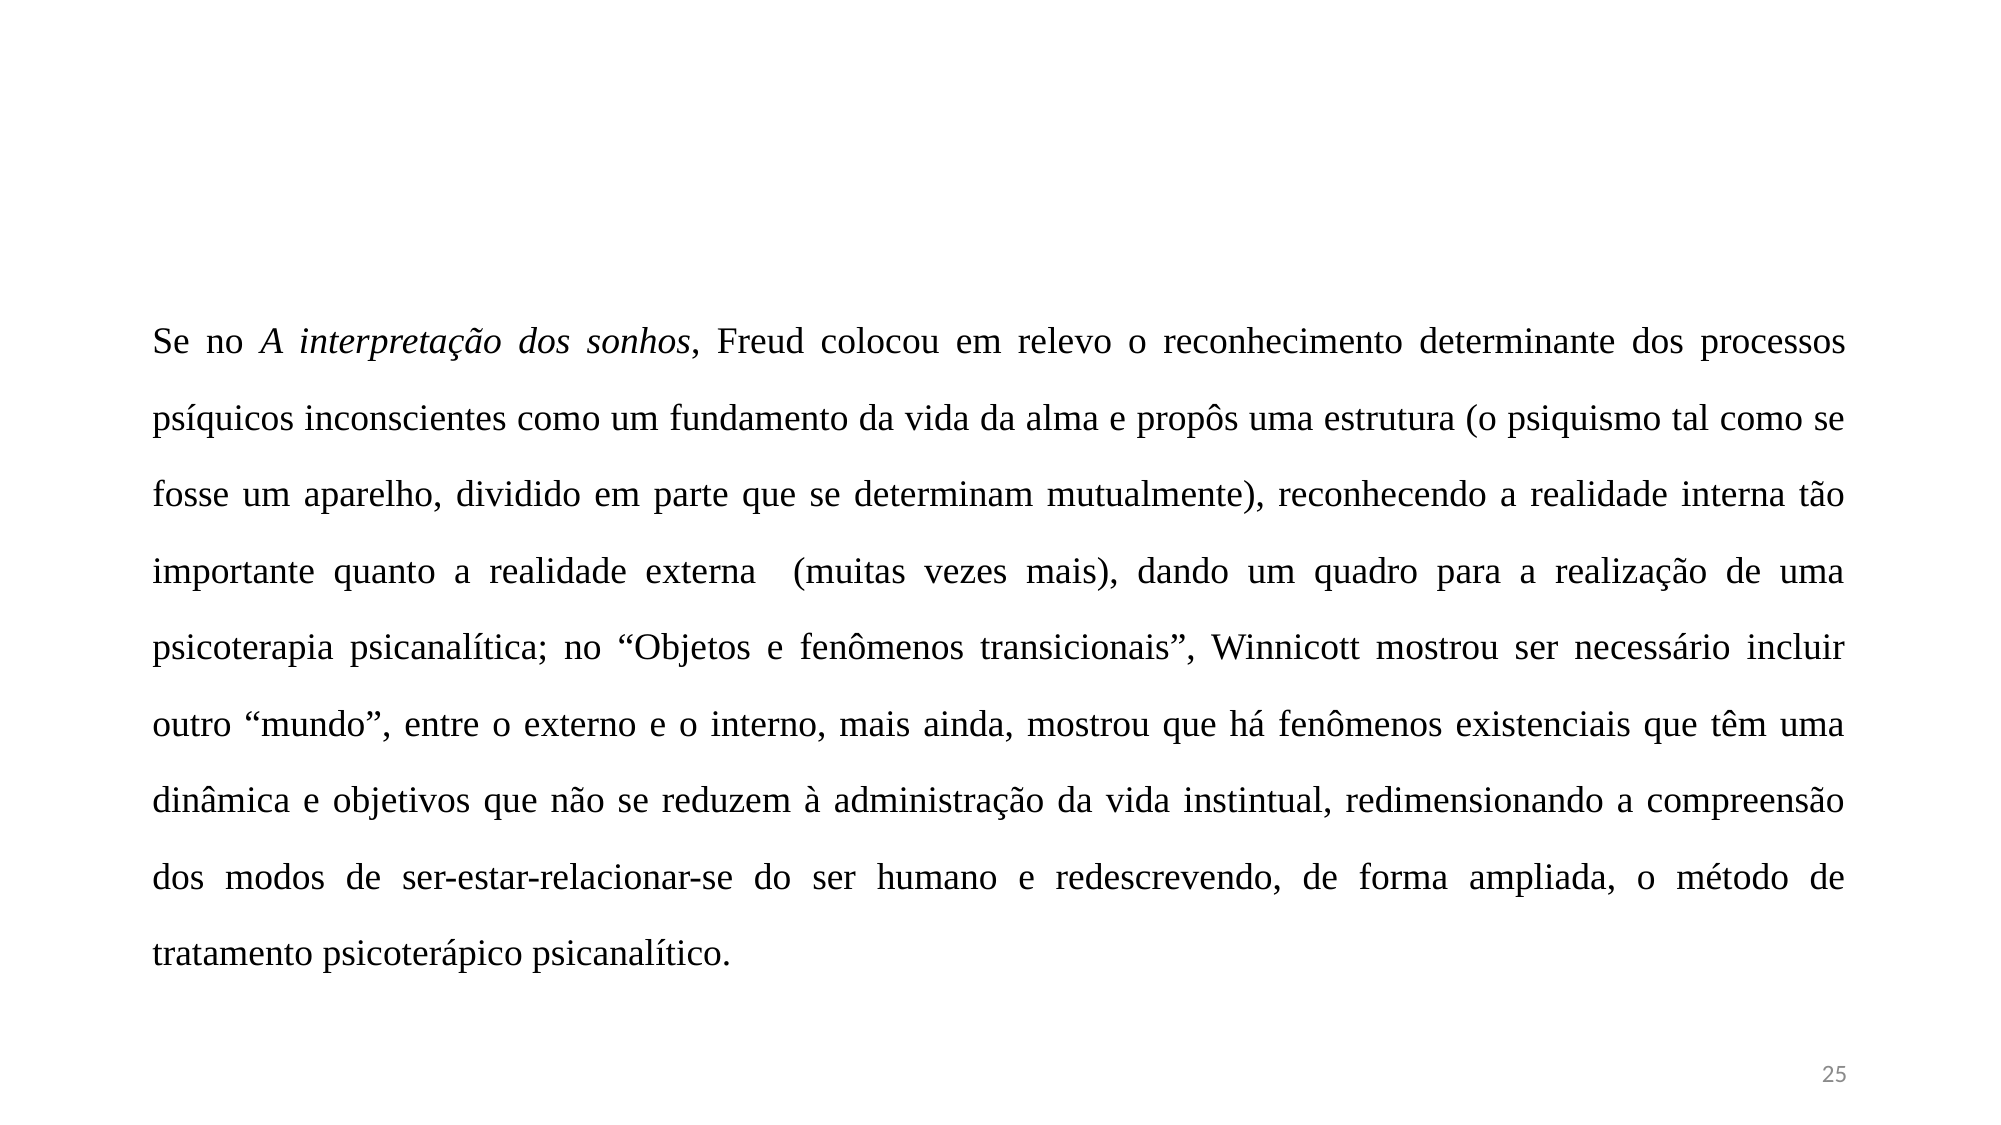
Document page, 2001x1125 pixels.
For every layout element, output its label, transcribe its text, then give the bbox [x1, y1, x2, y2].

slide_number 25 [1412, 1042, 1863, 1103]
list Se no A interpretação dos sonhos, Freud colocou em relevo o reconhecimento determinante dos processos psíquicos inconscientes como um fundamento da vida da alma e propôs uma estrutura (o psiquismo tal como se fosse um aparelho, dividido em parte que se determinam mutualmente), reconhecendo a realidade interna tão importante quanto a realidade externa (muitas vezes mais), dando um quadro para a realização de uma psicoterapia psicanalítica; no “Objetos e fenômenos transicionais”, Winnicott mostrou ser necessário incluir outro “mundo”, entre o externo e o interno, mais ainda, mostrou que há fenômenos existenciais que têm uma dinâmica e objetivos que não se reduzem à administração da vida instintual, redimensionando a compreensão dos modos de ser-estar-relacionar-se do ser humano e redescrevendo, de forma ampliada, o método de tratamento psicoterápico psicanalítico. [137, 277, 1863, 1014]
